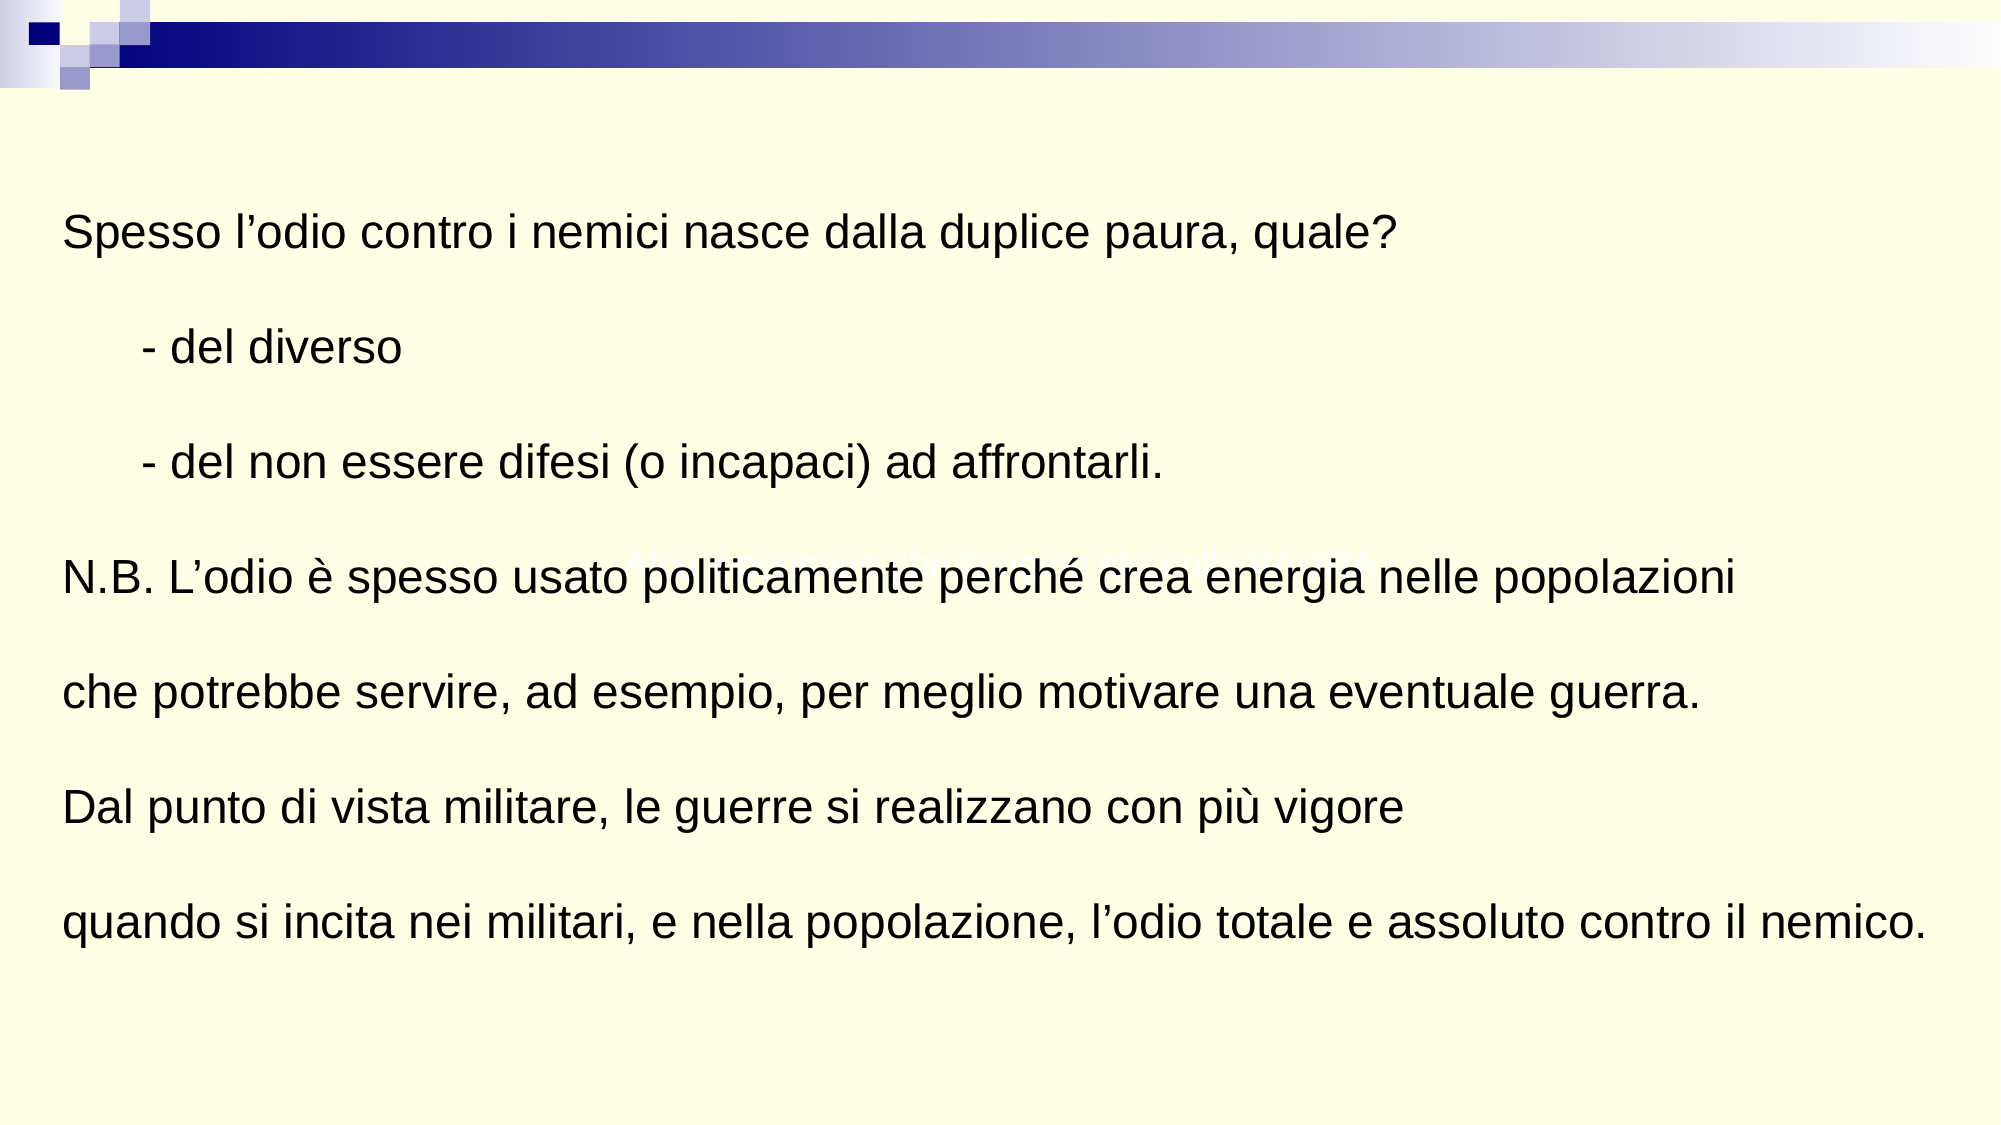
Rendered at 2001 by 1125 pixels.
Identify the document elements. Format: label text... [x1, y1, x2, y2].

text_box Spesso l’odio contro i nemici nasce dalla duplice paura, quale? - del diverso - del non essere difesi (o incapaci) ad affrontarli. N.B. L’odio è spesso usato politicamente perché crea energia nelle popolazioni che potrebbe servire, ad esempio, per meglio motivare una eventuale guerra. Dal punto di vista militare, le guerre si realizzano con più vigore quando si incita nei militari, e nella popolazione, l’odio totale e assoluto contro il nemico. [47, 135, 1953, 955]
